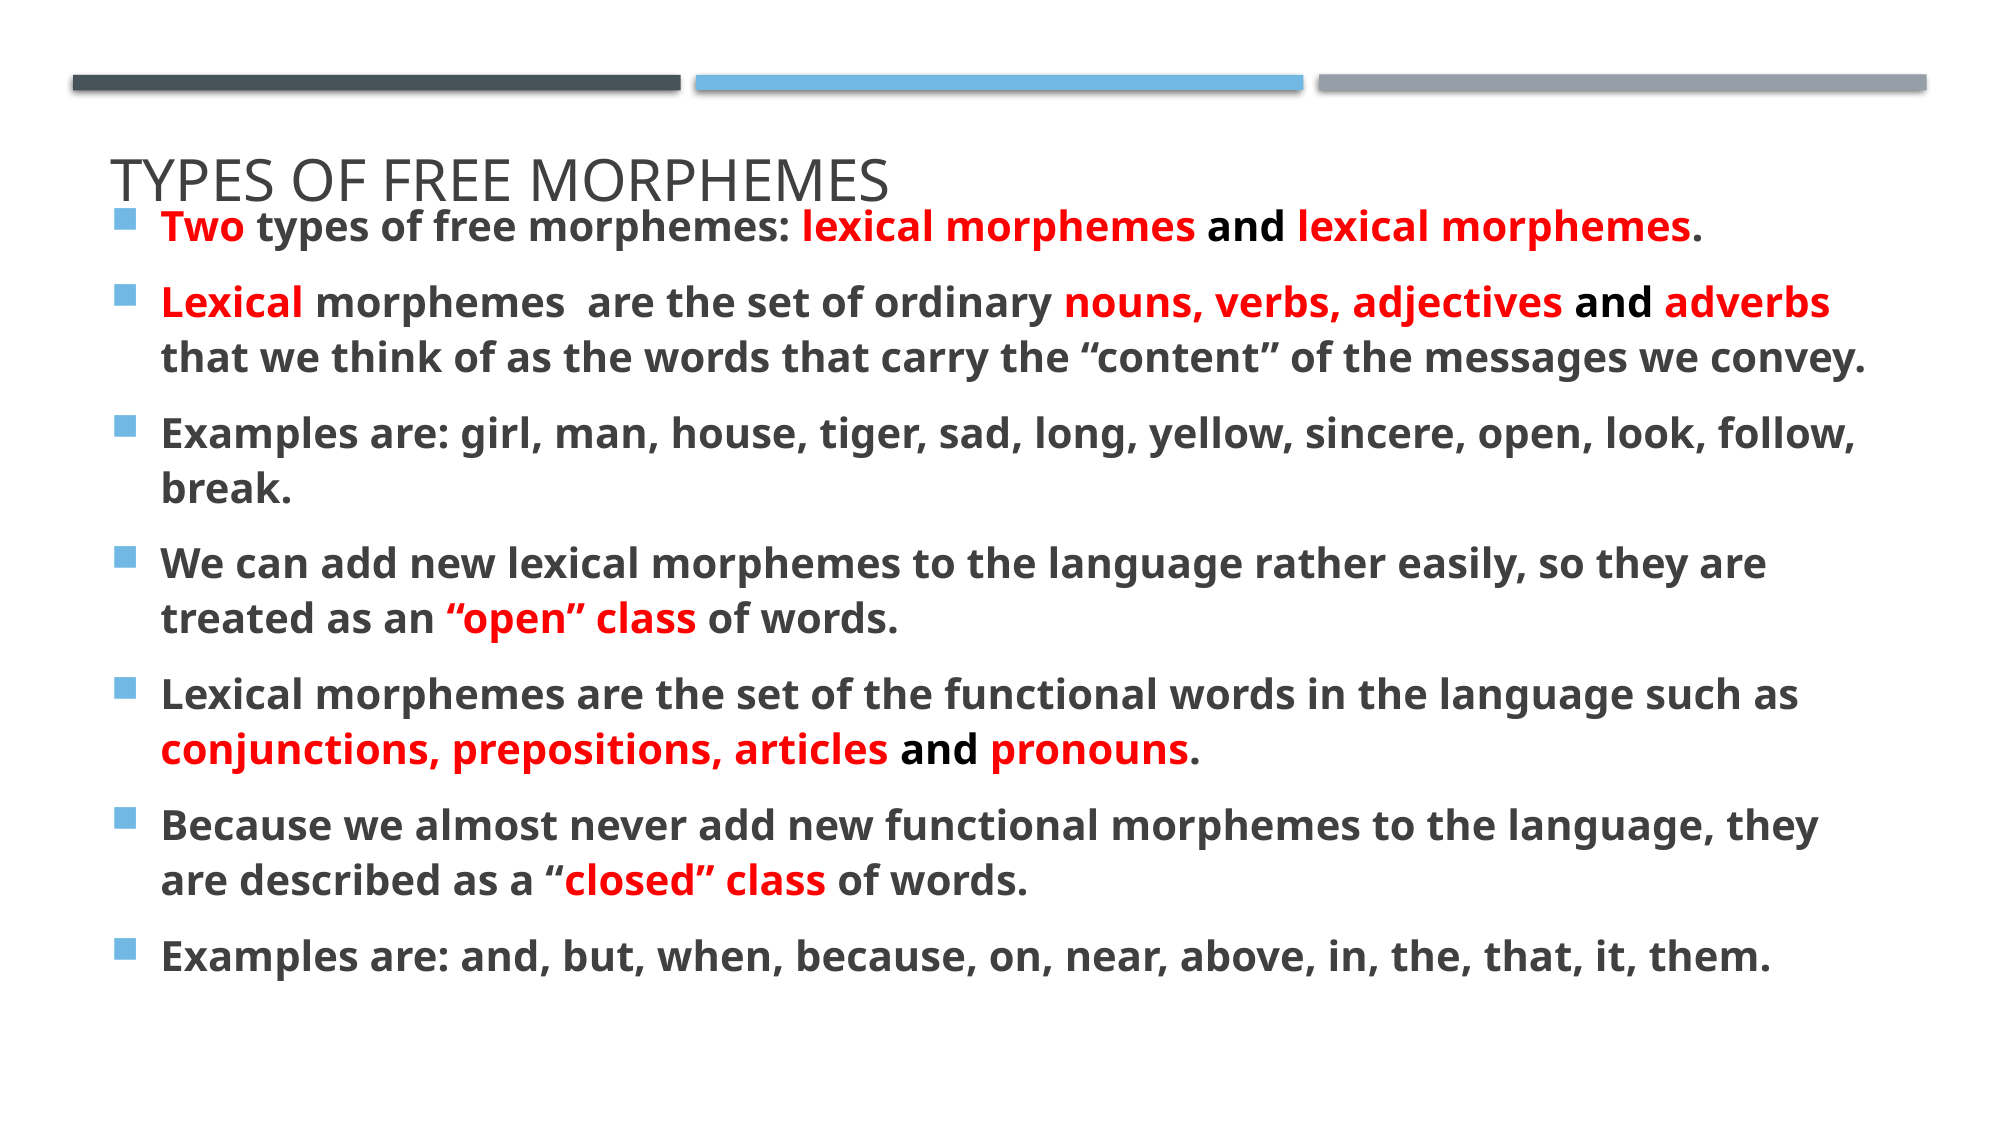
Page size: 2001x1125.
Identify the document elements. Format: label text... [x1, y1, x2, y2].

title Types of free morphemes [95, 115, 1905, 221]
list Two types of free morphemes: lexical morphemes and lexical morphemes. Lexical morphemes are the set of ordinary nouns, verbs, adjectives and adverbs that we think of as the words that carry the “content” of the messages we convey. Examples are: girl, man, house, tiger, sad, long, yellow, sincere, open, look, follow, break. We can add new lexical morphemes to the language rather easily, so they are treated as an “open” class of words. Lexical morphemes are the set of the functional words in the language such as conjunctions, prepositions, articles and pronouns. Because we almost never add new functional morphemes to the language, they are described as a “closed” class of words. Examples are: and, but, when, because, on, near, above, in, the, that, it, them. [95, 270, 1905, 981]
